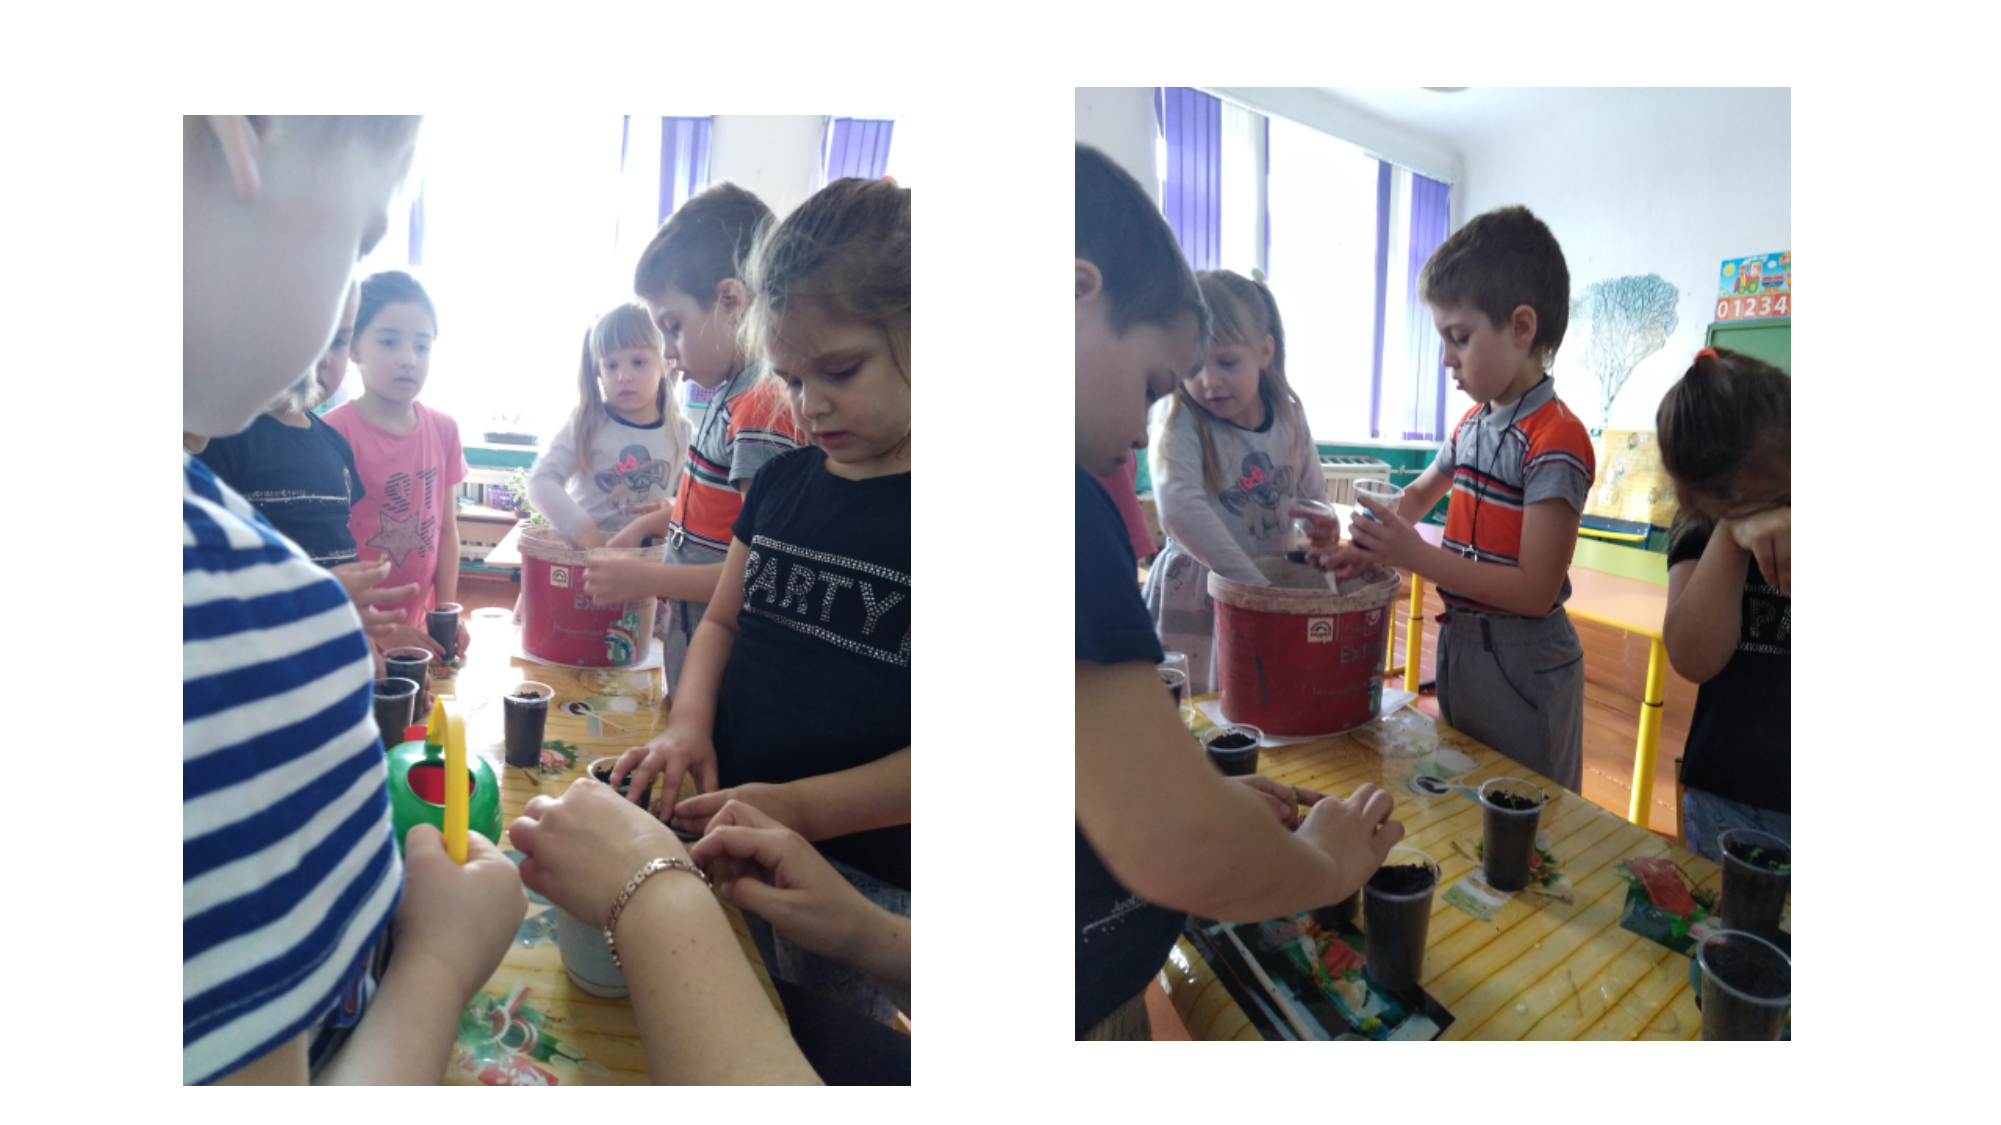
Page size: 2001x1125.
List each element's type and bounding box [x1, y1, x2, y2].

list [1075, 87, 1791, 1041]
list [183, 115, 911, 1086]
